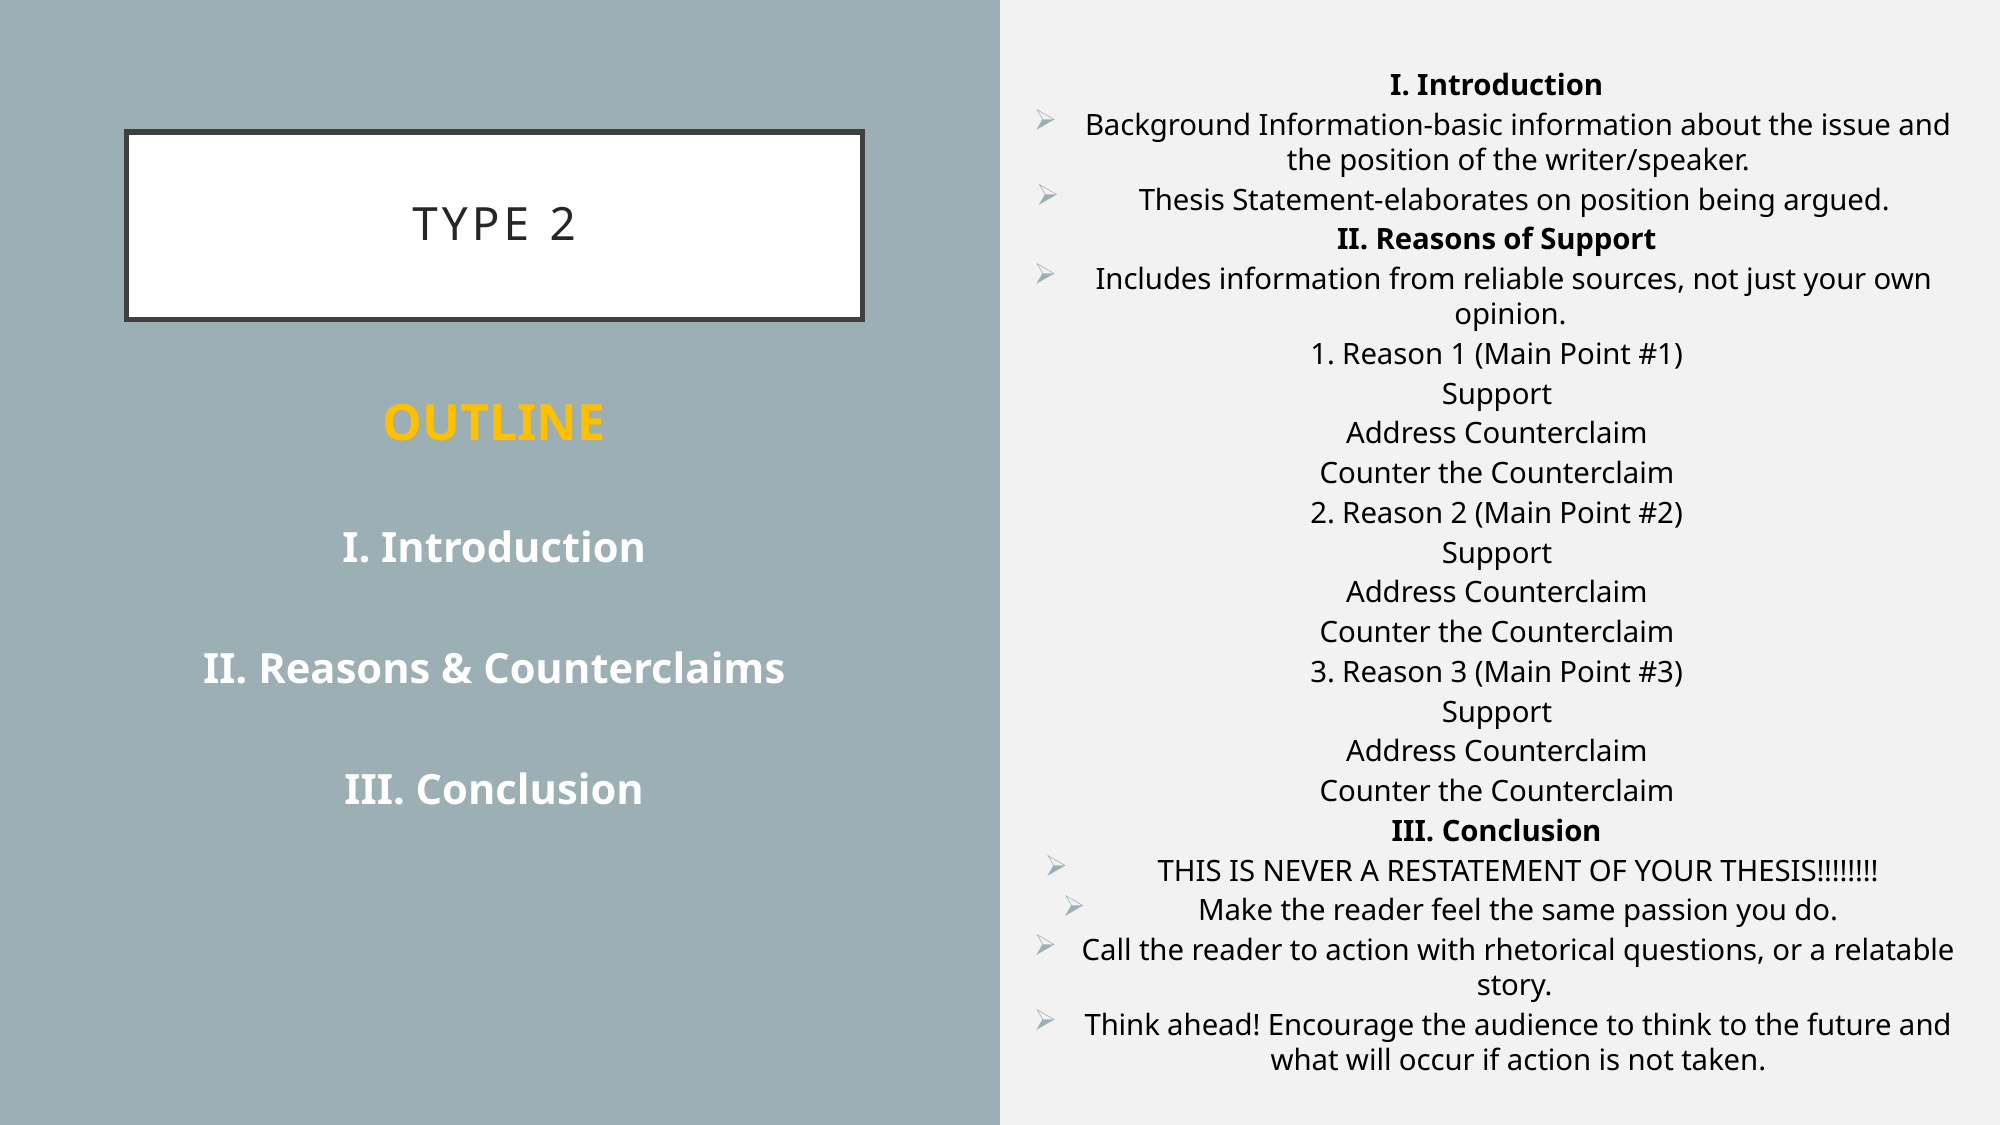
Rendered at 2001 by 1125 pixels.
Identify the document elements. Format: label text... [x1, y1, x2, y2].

title Type 2 [124, 129, 865, 322]
list I. Introduction Background Information-basic information about the issue and the position of the writer/speaker. Thesis Statement-elaborates on position being argued. II. Reasons of Support Includes information from reliable sources, not just your own opinion. 1. Reason 1 (Main Point #1) Support Address Counterclaim Counter the Counterclaim 2. Reason 2 (Main Point #2) Support Address Counterclaim Counter the Counterclaim 3. Reason 3 (Main Point #3) Support Address Counterclaim Counter the Counterclaim III. Conclusion THIS IS NEVER A RESTATEMENT OF YOUR THESIS!!!!!!!! Make the reader feel the same passion you do. Call the reader to action with rhetorical questions, or a relatable story. Think ahead! Encourage the audience to think to the future and what will occur if action is not taken. [1018, 18, 1975, 1088]
list OUTLINE I. Introduction II. Reasons & Counterclaims III. Conclusion [183, 382, 806, 993]
